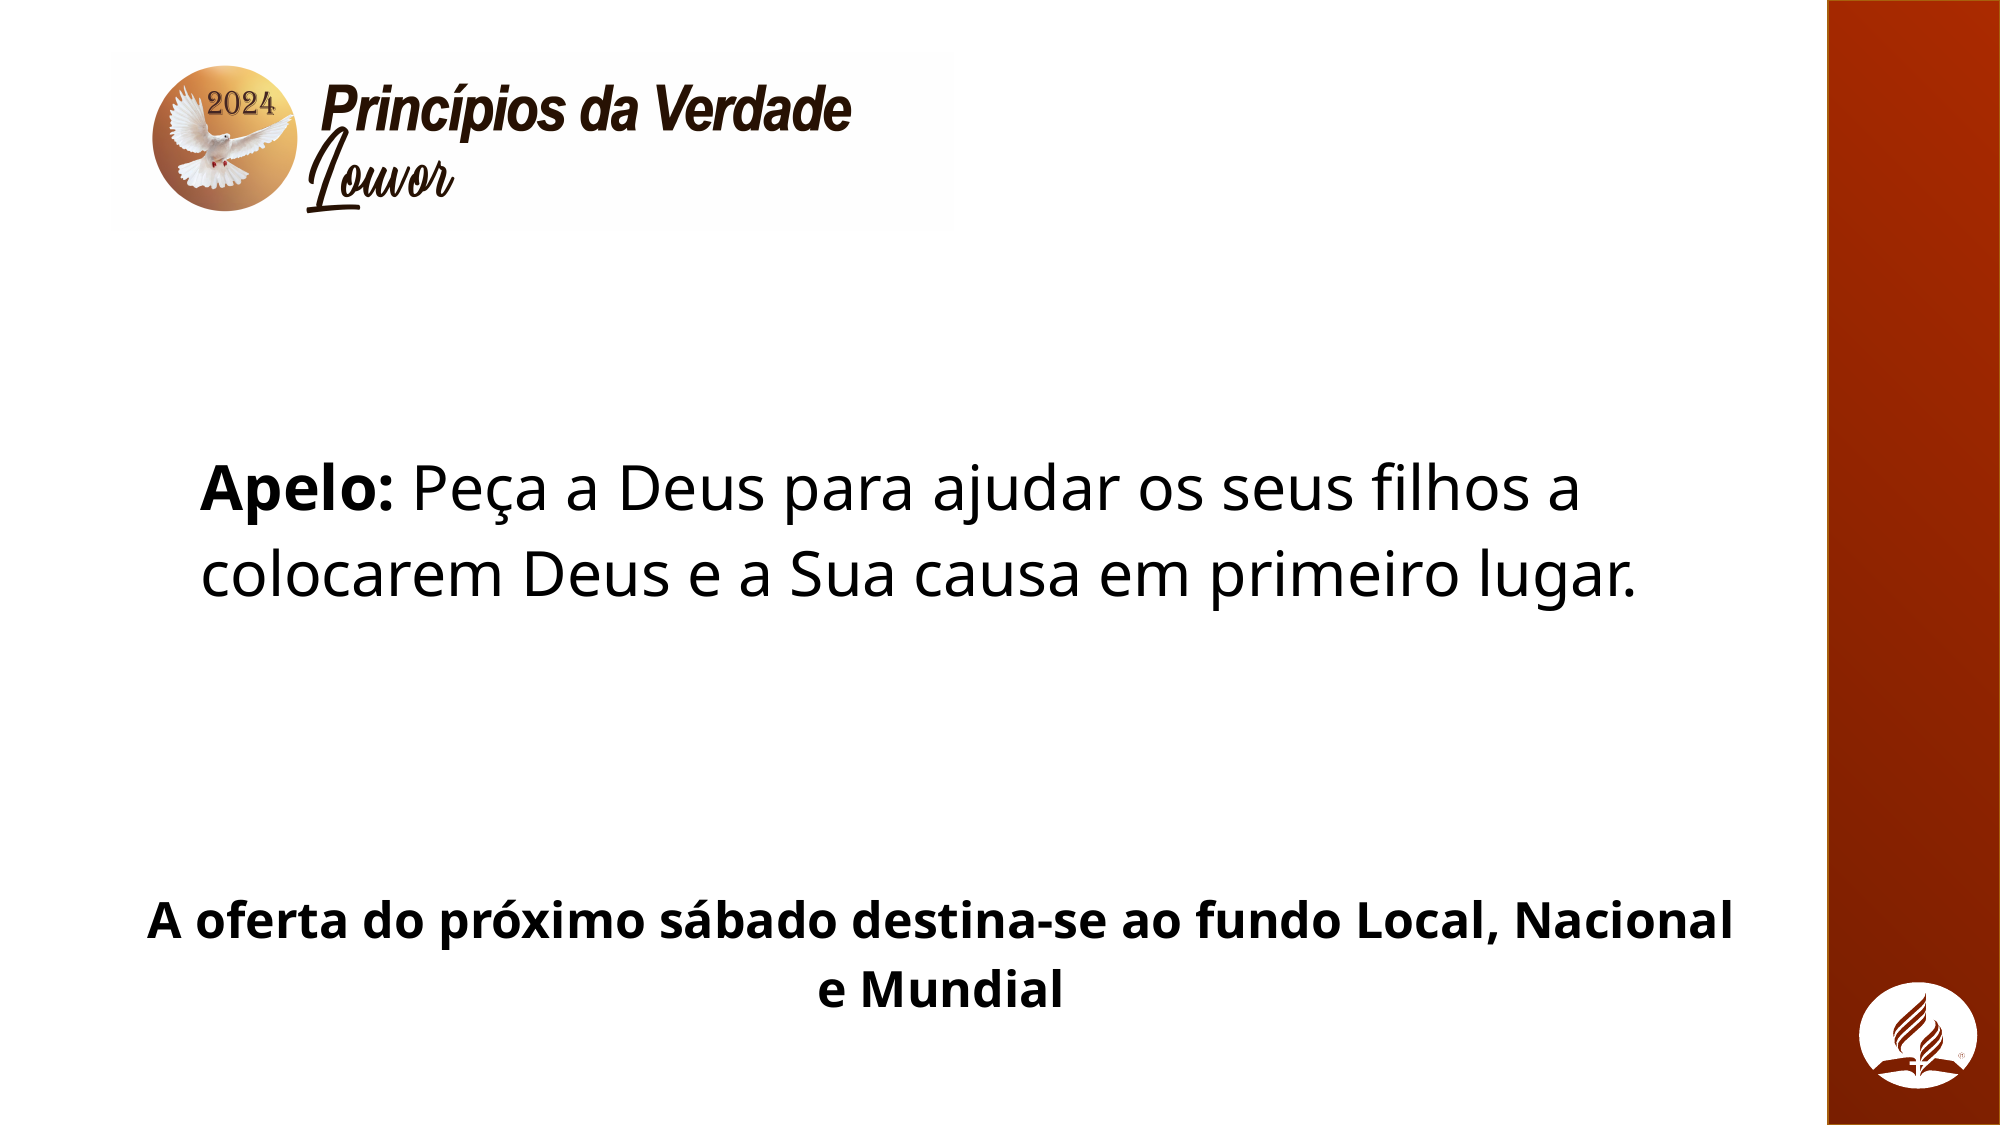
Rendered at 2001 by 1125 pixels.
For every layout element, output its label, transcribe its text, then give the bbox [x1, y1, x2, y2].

text_box A oferta do próximo sábado destina-se ao fundo Local, Nacional e Mundial [114, 872, 1769, 1025]
text_box [1827, 0, 2000, 1125]
picture [111, 52, 954, 231]
text_box [1859, 982, 1978, 1089]
text_box Apelo: Peça a Deus para ajudar os seus filhos a colocarem Deus e a Sua causa em primeiro lugar. [185, 429, 1722, 617]
